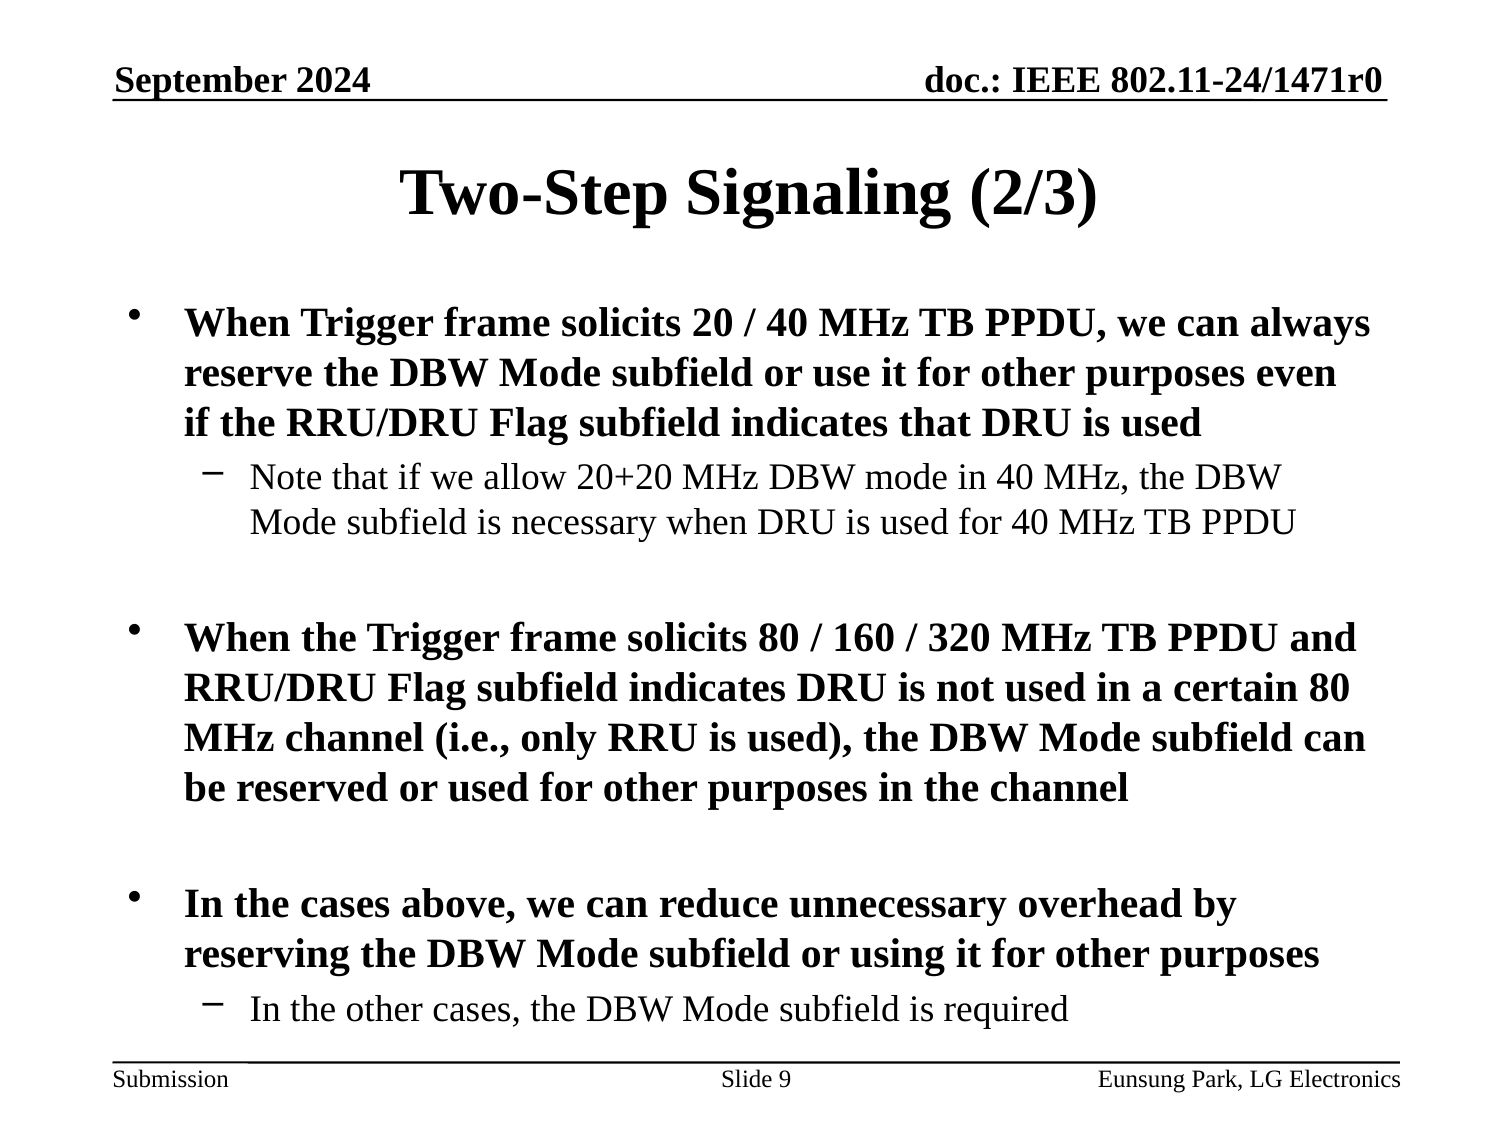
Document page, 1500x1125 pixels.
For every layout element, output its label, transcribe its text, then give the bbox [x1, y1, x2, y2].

title Two-Step Signaling (2/3) [112, 112, 1388, 263]
slide_number Slide 9 [712, 1061, 800, 1093]
list When Trigger frame solicits 20 / 40 MHz TB PPDU, we can always reserve the DBW Mode subfield or use it for other purposes even if the RRU/DRU Flag subfield indicates that DRU is used Note that if we allow 20+20 MHz DBW mode in 40 MHz, the DBW Mode subfield is necessary when DRU is used for 40 MHz TB PPDU When the Trigger frame solicits 80 / 160 / 320 MHz TB PPDU and RRU/DRU Flag subfield indicates DRU is not used in a certain 80 MHz channel (i.e., only RRU is used), the DBW Mode subfield can be reserved or used for other purposes in the channel In the cases above, we can reduce unnecessary overhead by reserving the DBW Mode subfield or using it for other purposes In the other cases, the DBW Mode subfield is required [112, 287, 1388, 1000]
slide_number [114, 54, 374, 101]
footer Eunsung Park, LG Electronics [1038, 1061, 1402, 1093]
